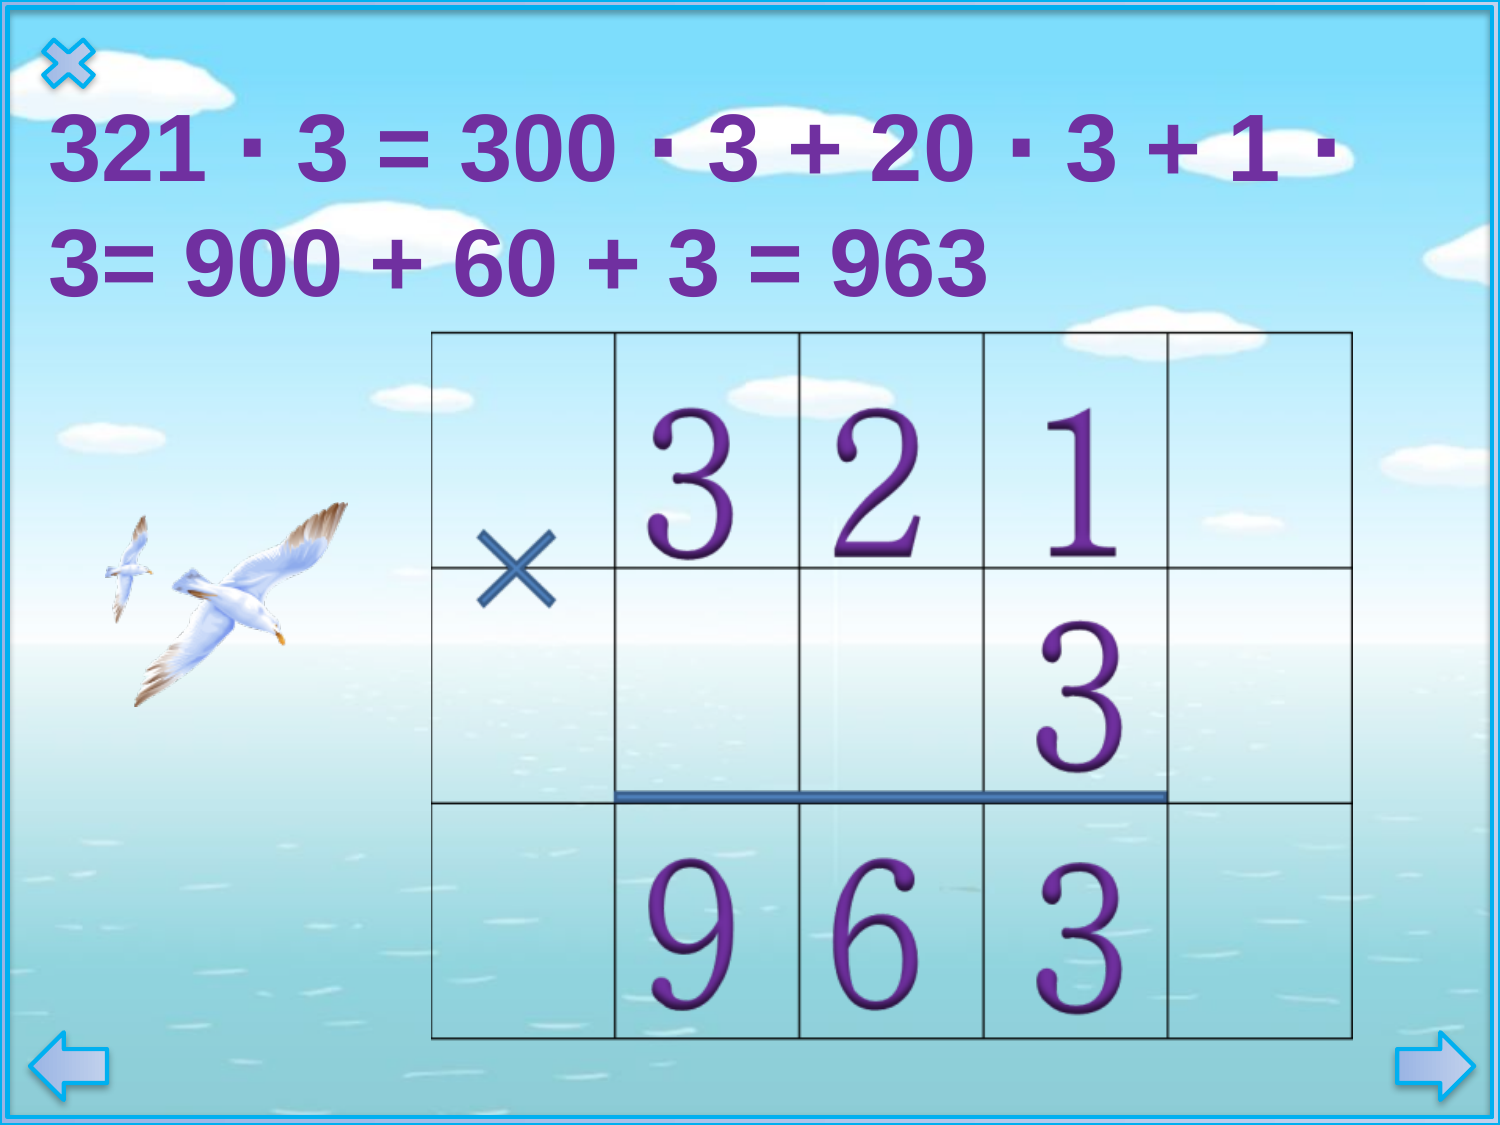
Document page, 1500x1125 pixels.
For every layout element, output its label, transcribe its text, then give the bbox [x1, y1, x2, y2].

text_box [0, 0, 1500, 1125]
text_box [27, 1030, 110, 1102]
picture [430, 290, 1353, 1114]
text_box [41, 37, 96, 89]
text_box 321 ⋅ 3 = 300 ⋅ 3 + 20 ⋅ 3 + 1 ⋅ 3= 900 + 60 + 3 = 963 [33, 78, 1480, 324]
picture [105, 502, 349, 707]
text_box [1395, 1030, 1477, 1102]
